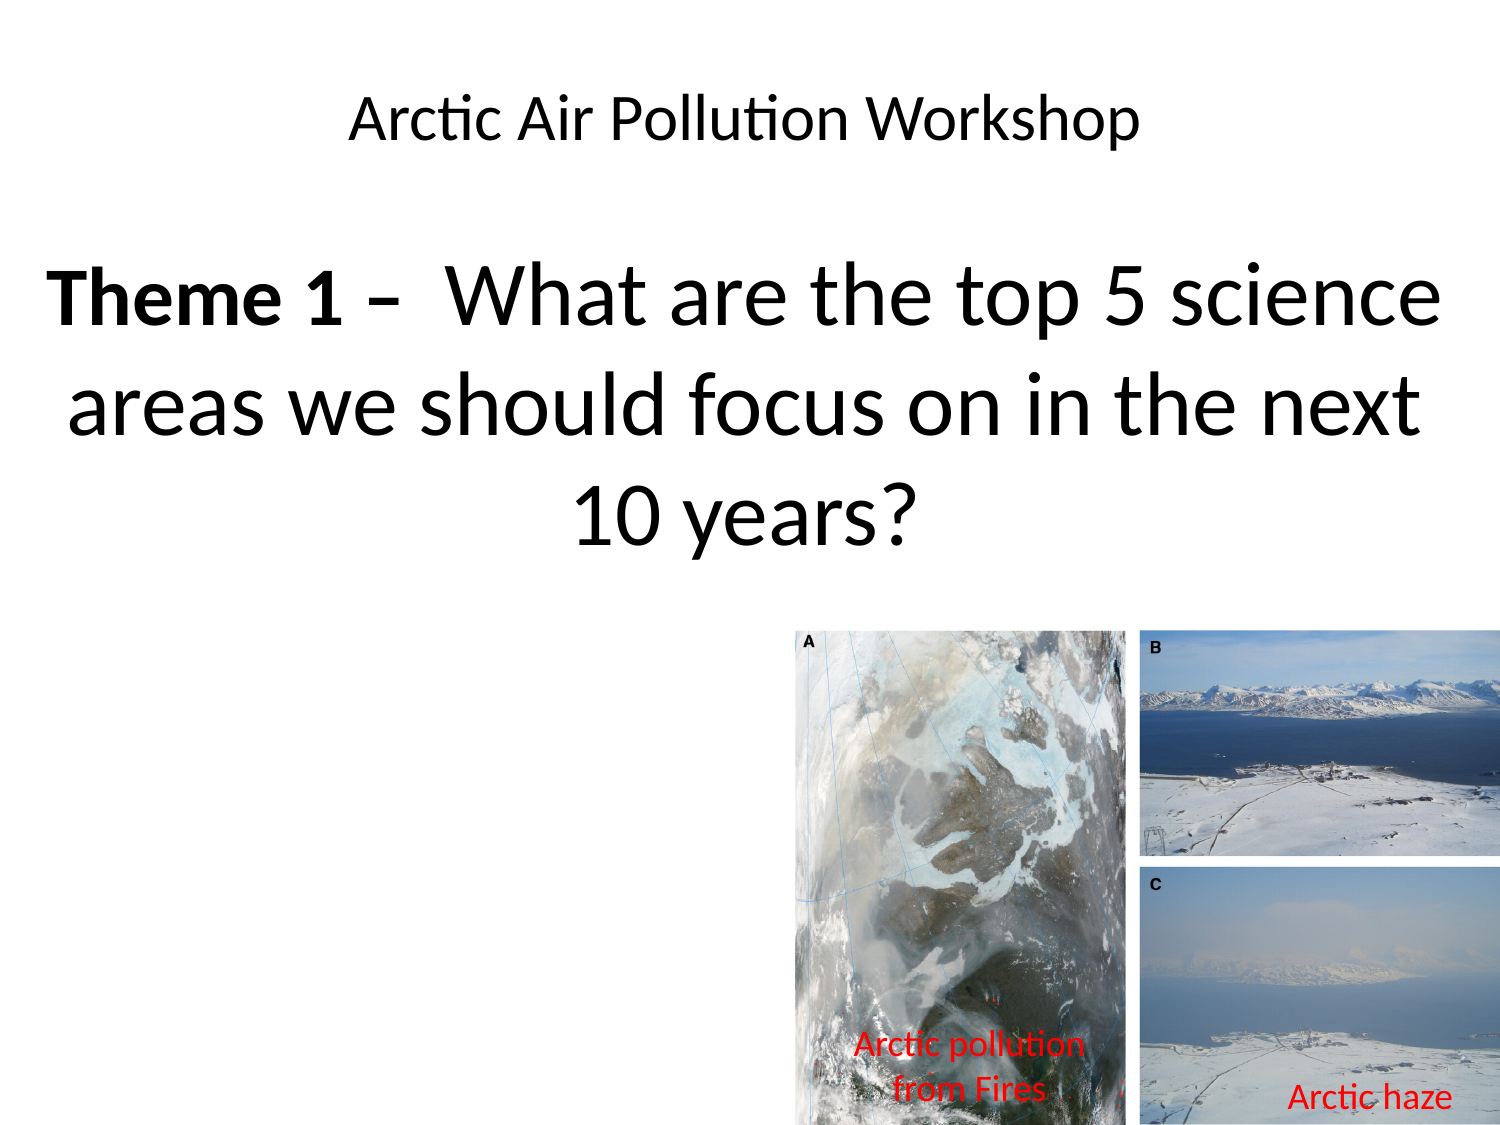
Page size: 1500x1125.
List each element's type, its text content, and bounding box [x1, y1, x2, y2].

picture [794, 629, 1500, 1125]
title Arctic Air Pollution Workshop Theme 1 – What are the top 5 science areas we should focus on in the next 10 years? [28, 6, 1463, 631]
